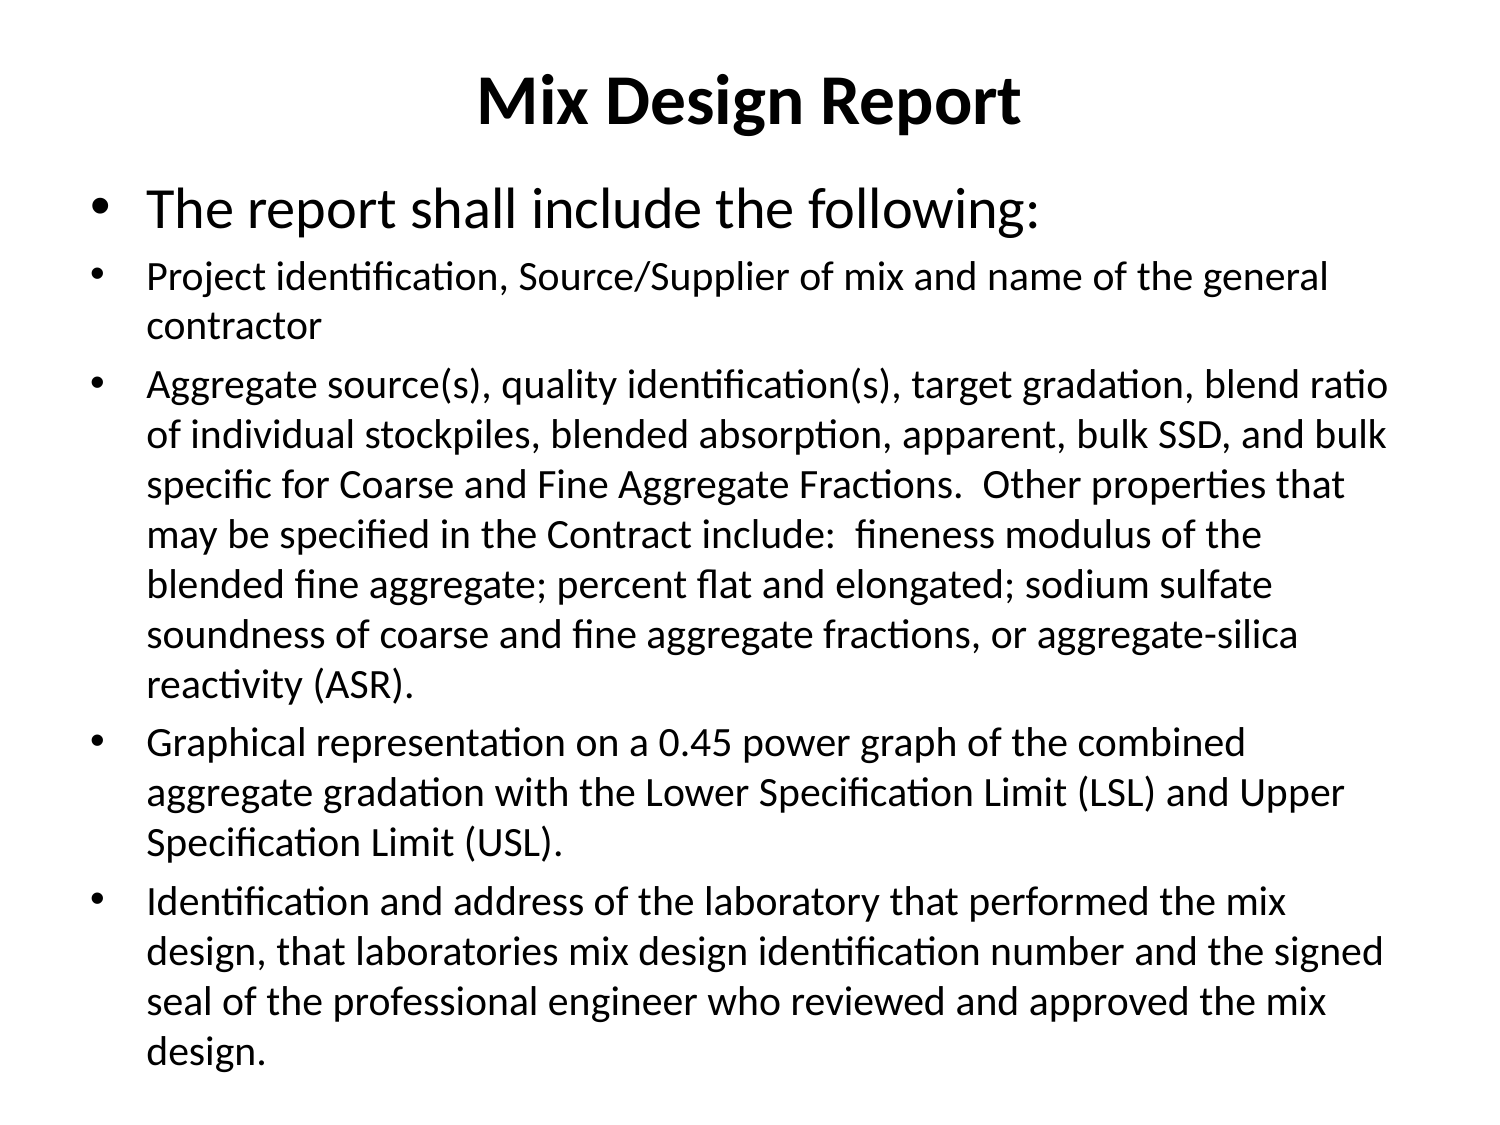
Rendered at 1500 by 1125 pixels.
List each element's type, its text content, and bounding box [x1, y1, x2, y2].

list The report shall include the following: Project identification, Source/Supplier of mix and name of the general contractor Aggregate source(s), quality identification(s), target gradation, blend ratio of individual stockpiles, blended absorption, apparent, bulk SSD, and bulk specific for Coarse and Fine Aggregate Fractions. Other properties that may be specified in the Contract include: fineness modulus of the blended fine aggregate; percent flat and elongated; sodium sulfate soundness of coarse and fine aggregate fractions, or aggregate-silica reactivity (ASR). Graphical representation on a 0.45 power graph of the combined aggregate gradation with the Lower Specification Limit (LSL) and Upper Specification Limit (USL). Identification and address of the laboratory that performed the mix design, that laboratories mix design identification number and the signed seal of the professional engineer who reviewed and approved the mix design. [75, 162, 1425, 1088]
title Mix Design Report [75, 45, 1425, 162]
